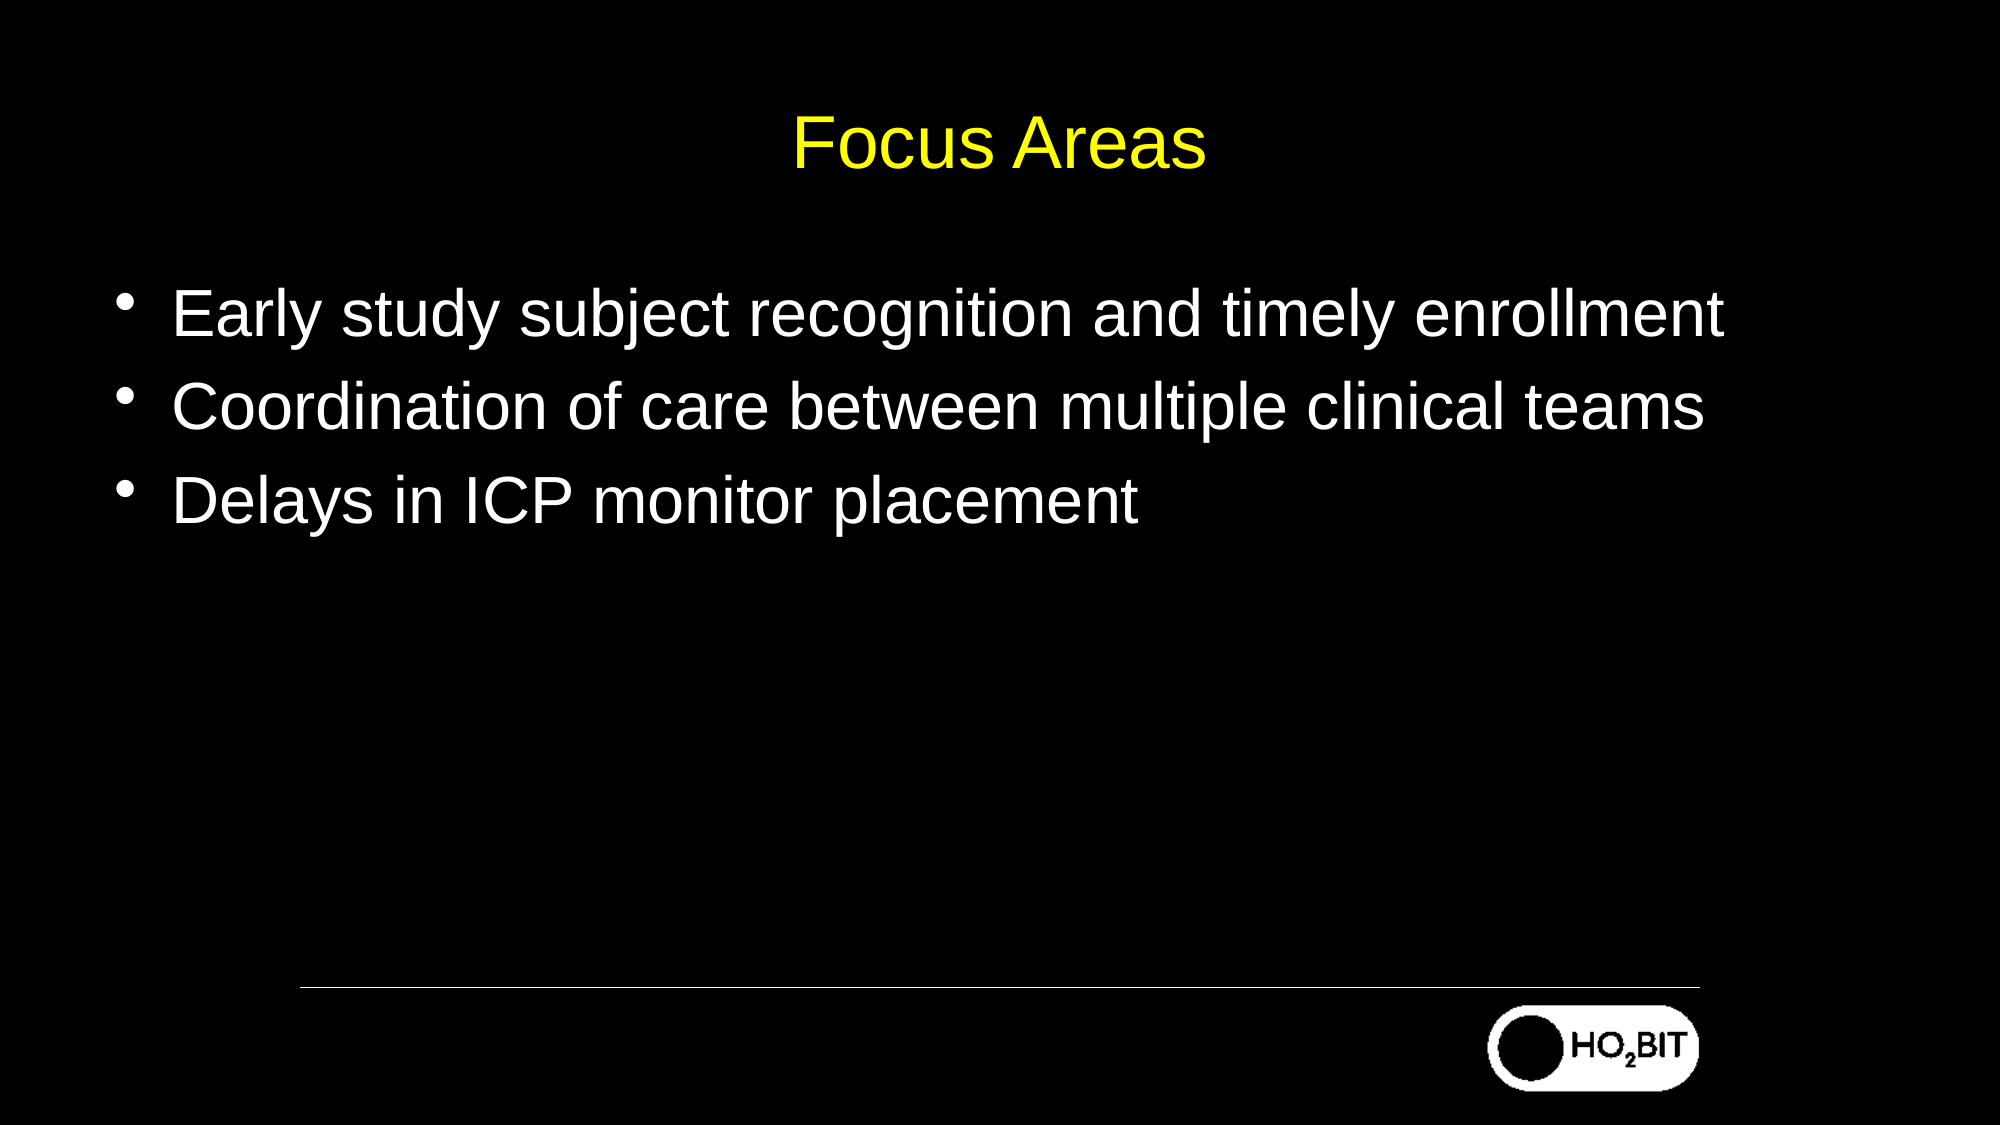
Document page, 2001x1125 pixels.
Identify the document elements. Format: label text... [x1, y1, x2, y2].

picture [1474, 1004, 1713, 1108]
list Early study subject recognition and timely enrollment Coordination of care between multiple clinical teams Delays in ICP monitor placement [99, 262, 1900, 1005]
title Focus Areas [99, 45, 1900, 233]
